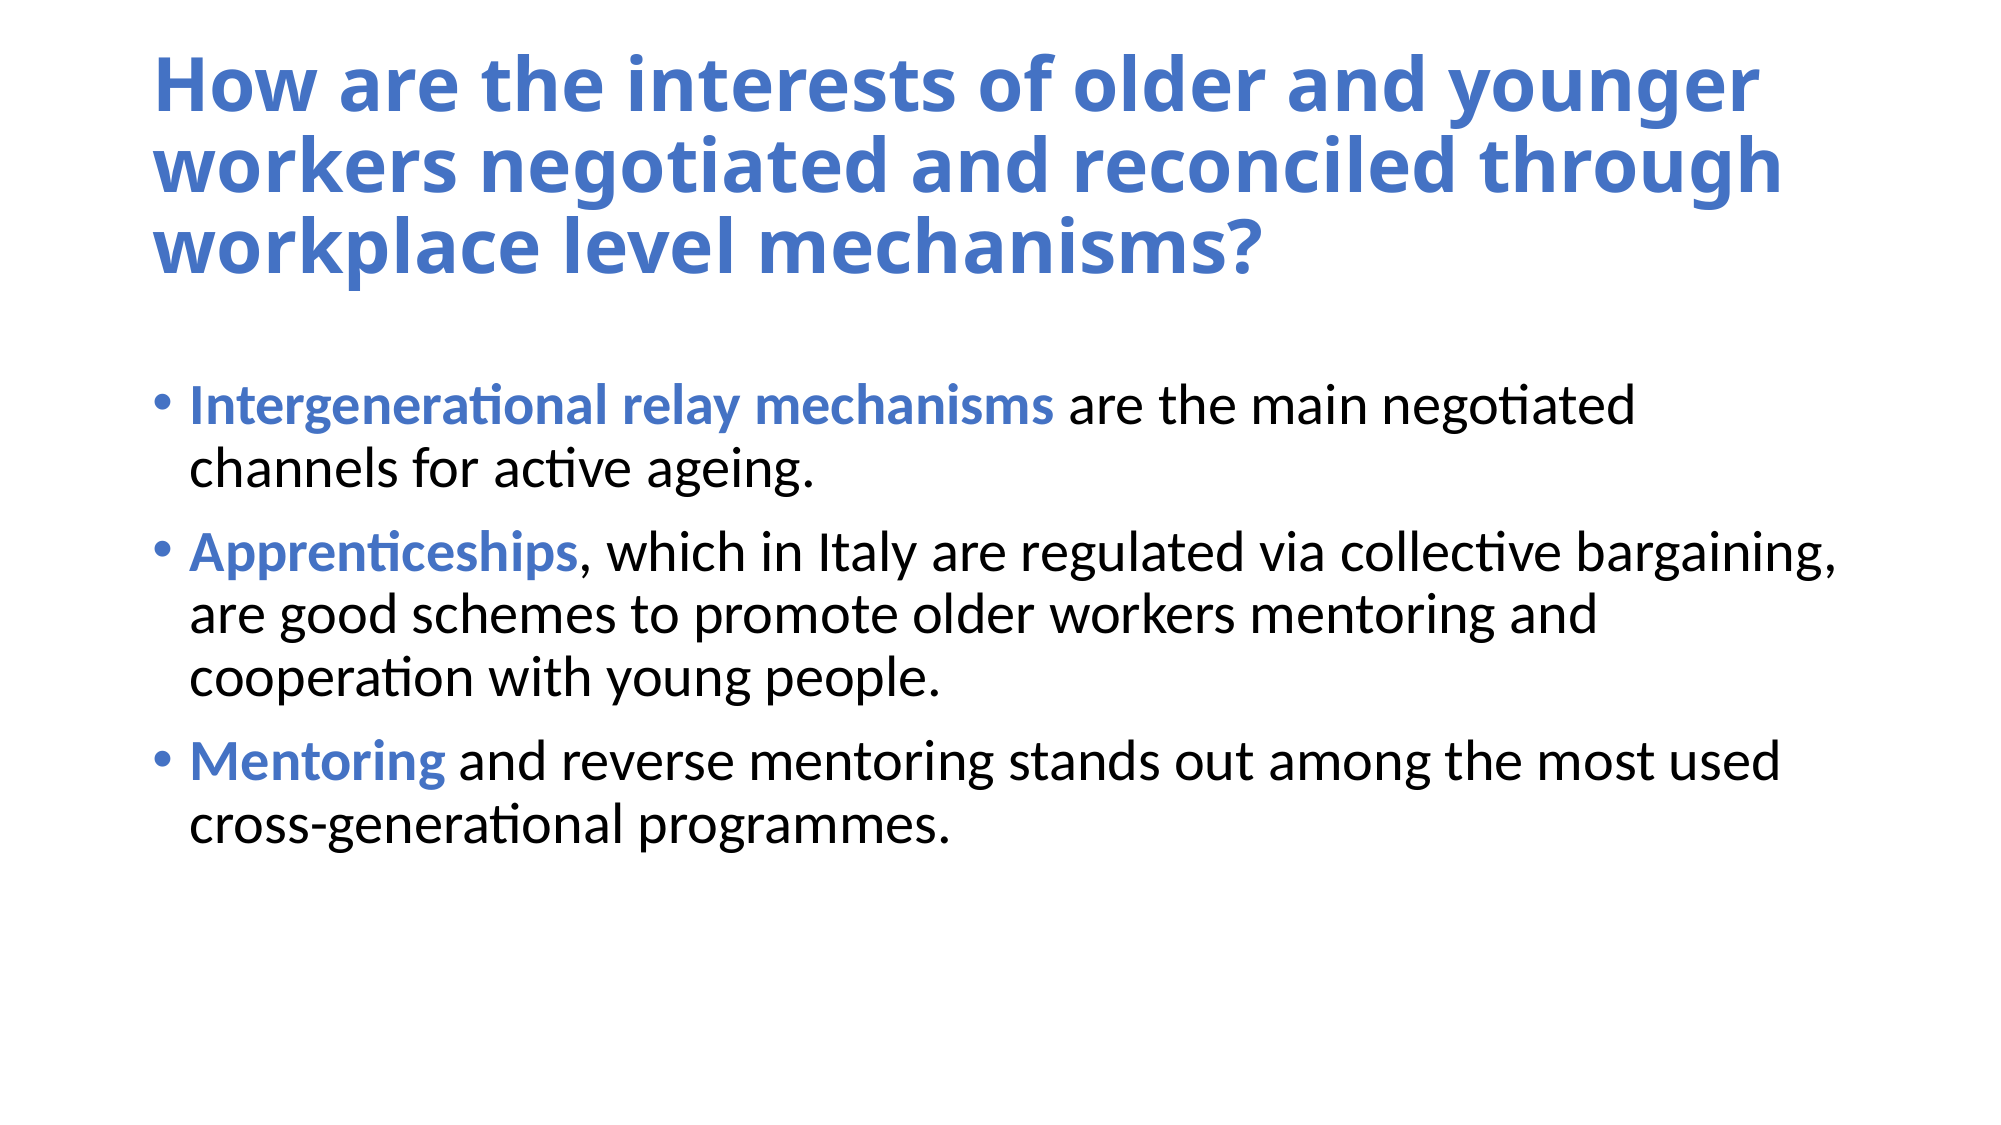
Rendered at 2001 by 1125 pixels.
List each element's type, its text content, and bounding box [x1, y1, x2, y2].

title How are the interests of older and younger workers negotiated and reconciled through workplace level mechanisms? [137, 59, 1863, 278]
list Intergenerational relay mechanisms are the main negotiated channels for active ageing. Apprenticeships, which in Italy are regulated via collective bargaining, are good schemes to promote older workers mentoring and cooperation with young people. Mentoring and reverse mentoring stands out among the most used cross-generational programmes. [137, 366, 1863, 1081]
